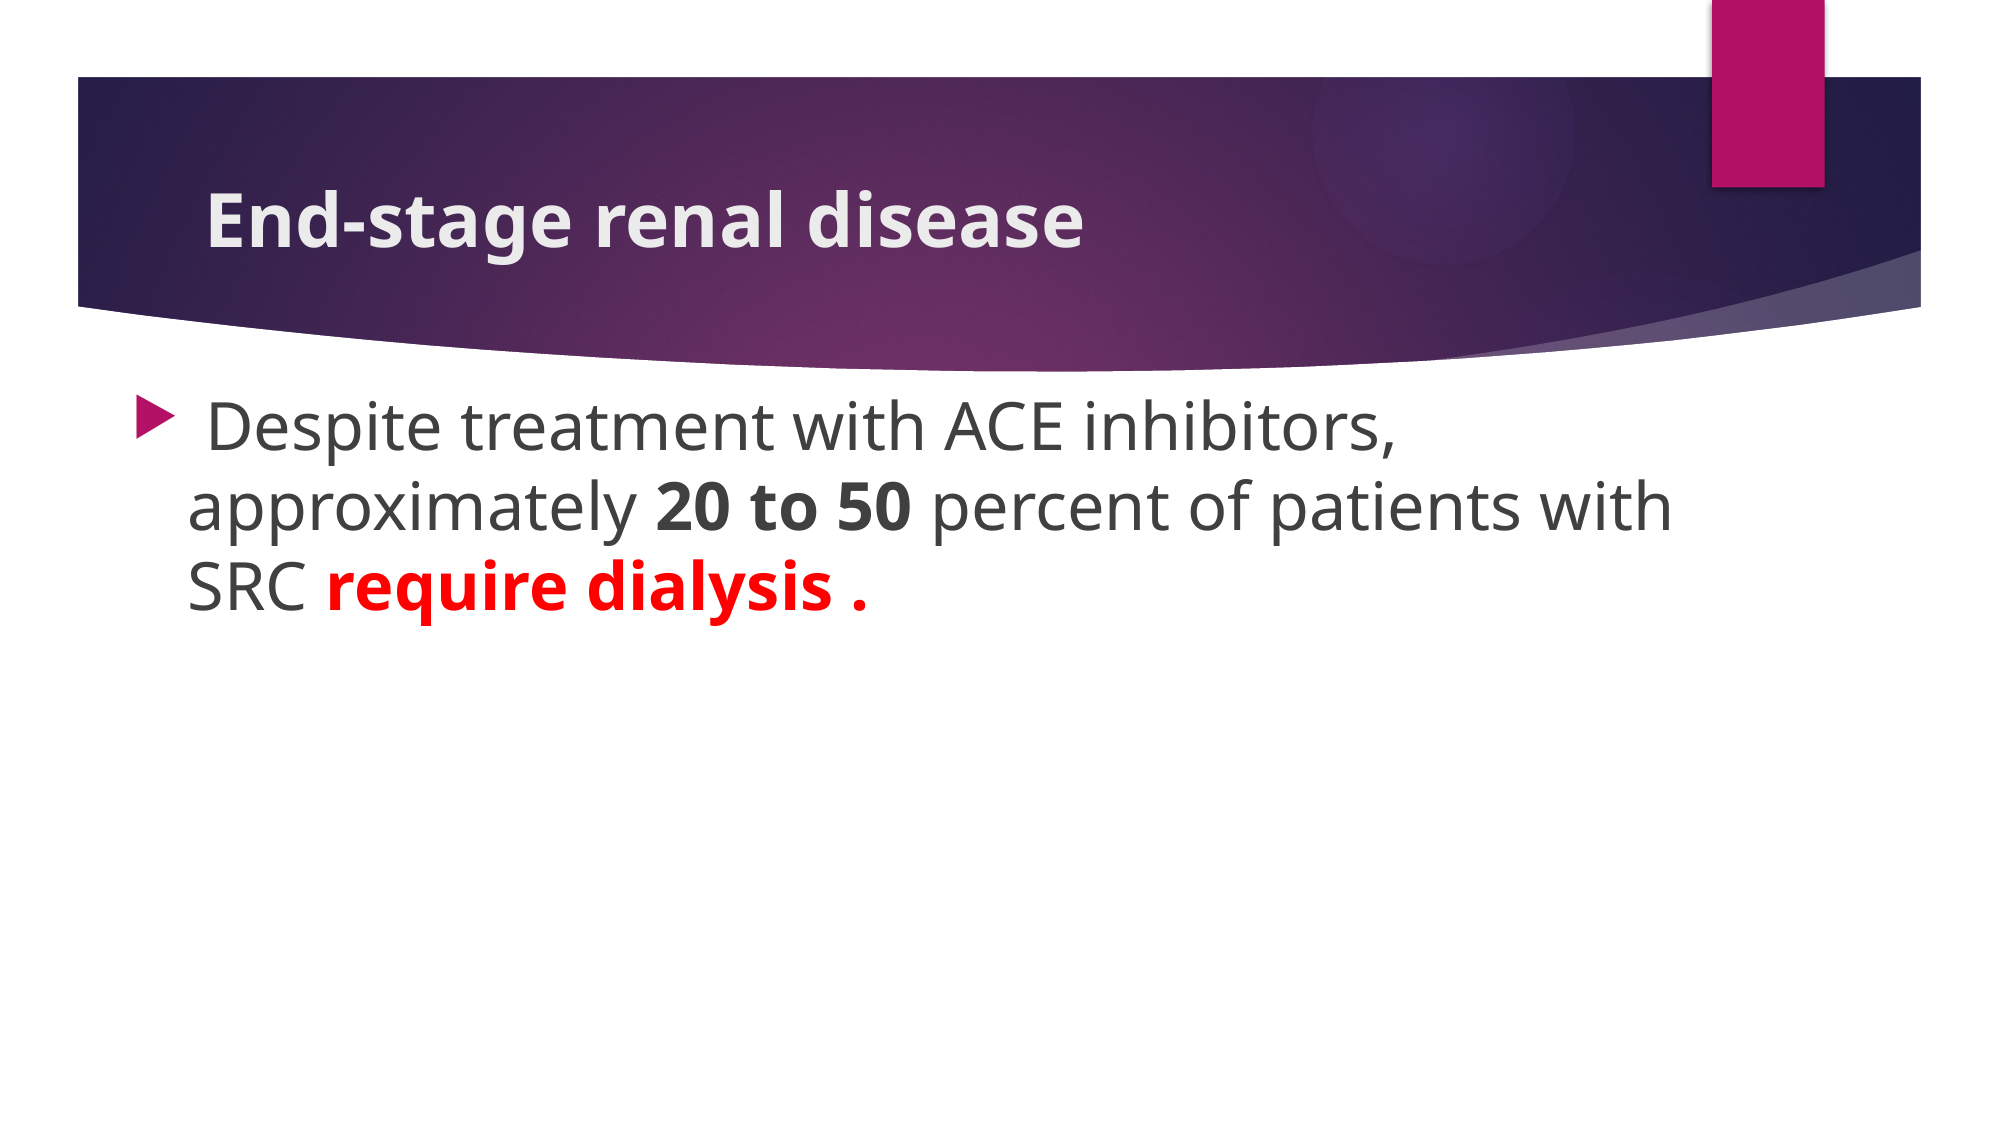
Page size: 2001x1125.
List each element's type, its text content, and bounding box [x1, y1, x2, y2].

list Despite treatment with ACE inhibitors, approximately 20 to 50 percent of patients with SRC require dialysis . [116, 376, 1764, 988]
title End-stage renal disease [189, 159, 1627, 276]
